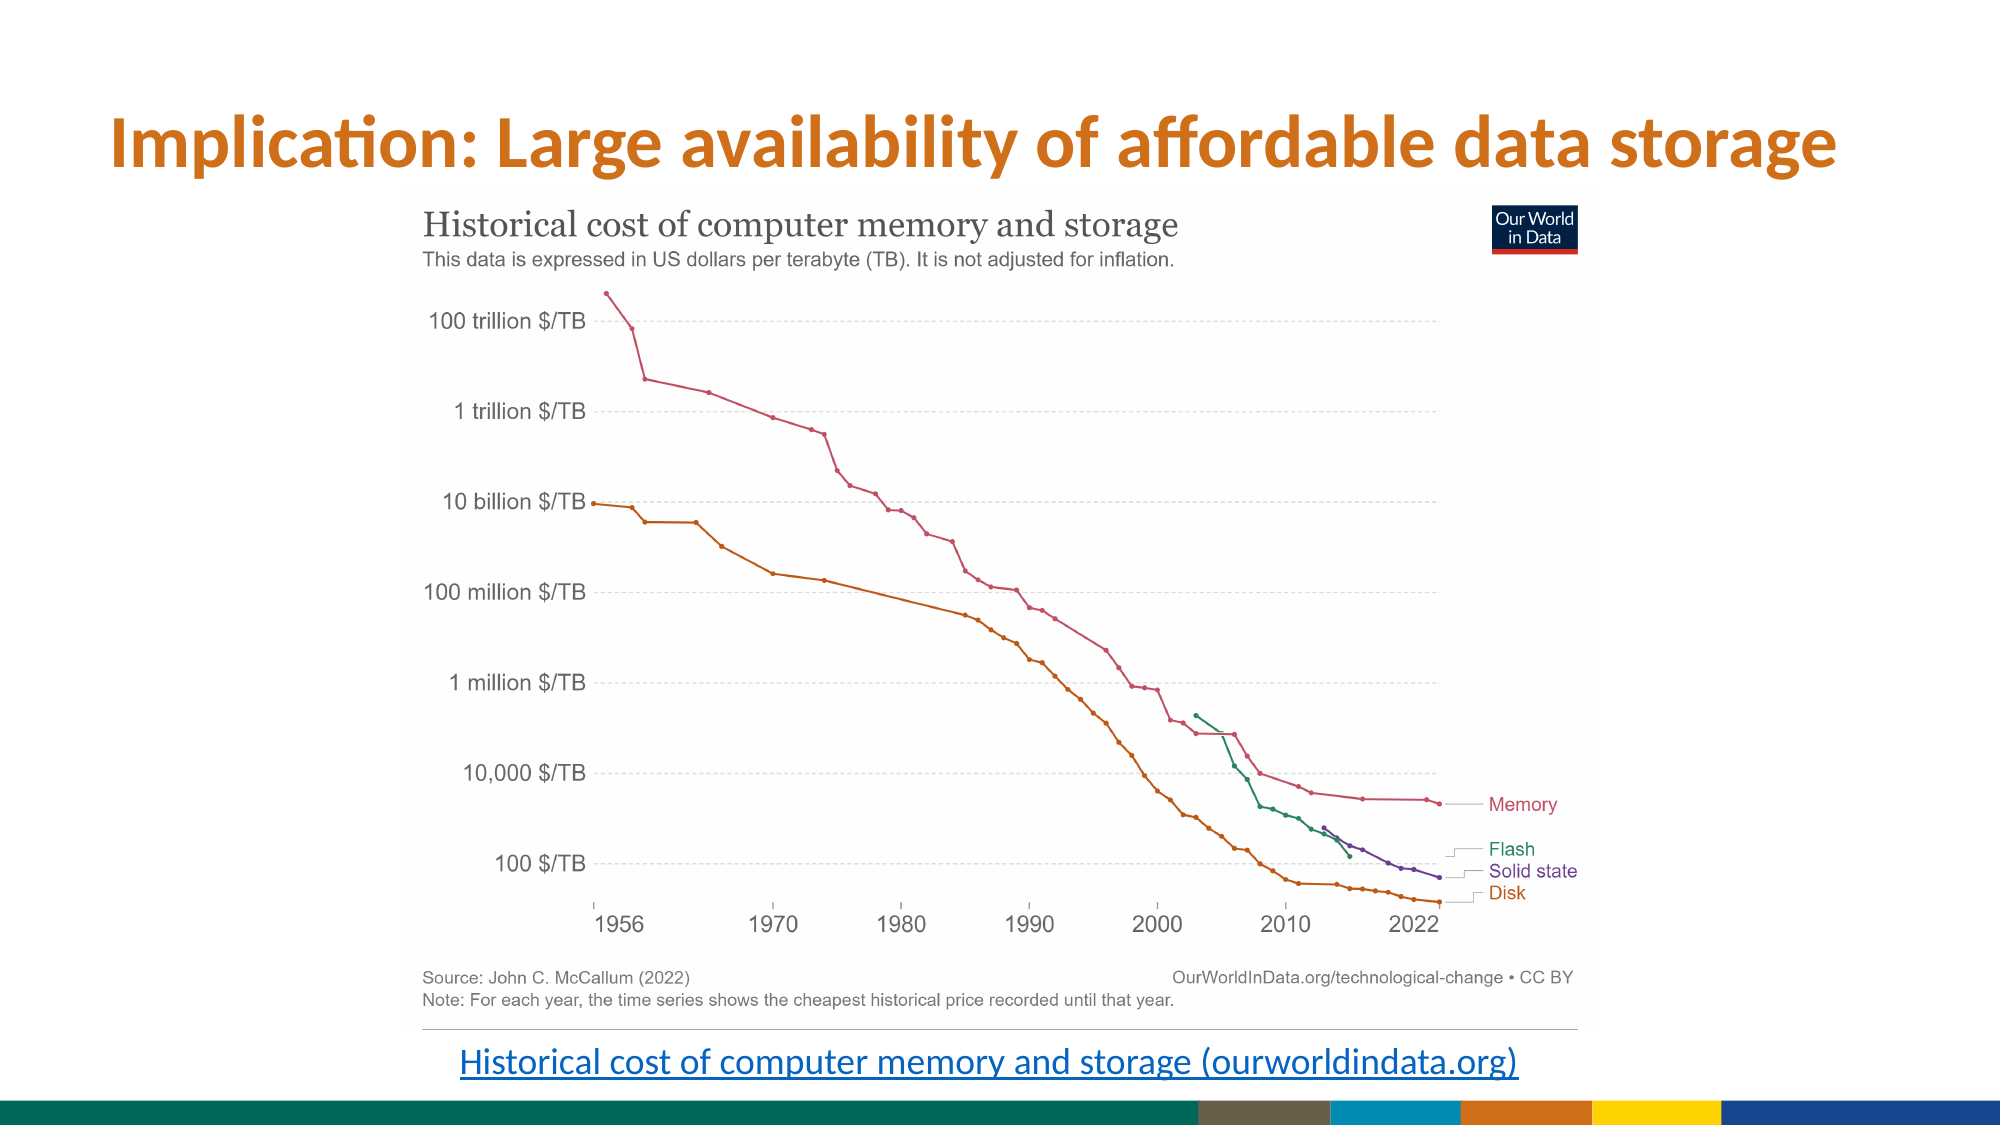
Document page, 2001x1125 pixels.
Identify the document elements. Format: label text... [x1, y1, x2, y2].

text_box Historical cost of computer memory and storage (ourworldindata.org) [444, 1030, 1550, 1090]
picture [401, 184, 1599, 1030]
list Implication: Large availability of affordable data storage [94, 95, 1900, 839]
